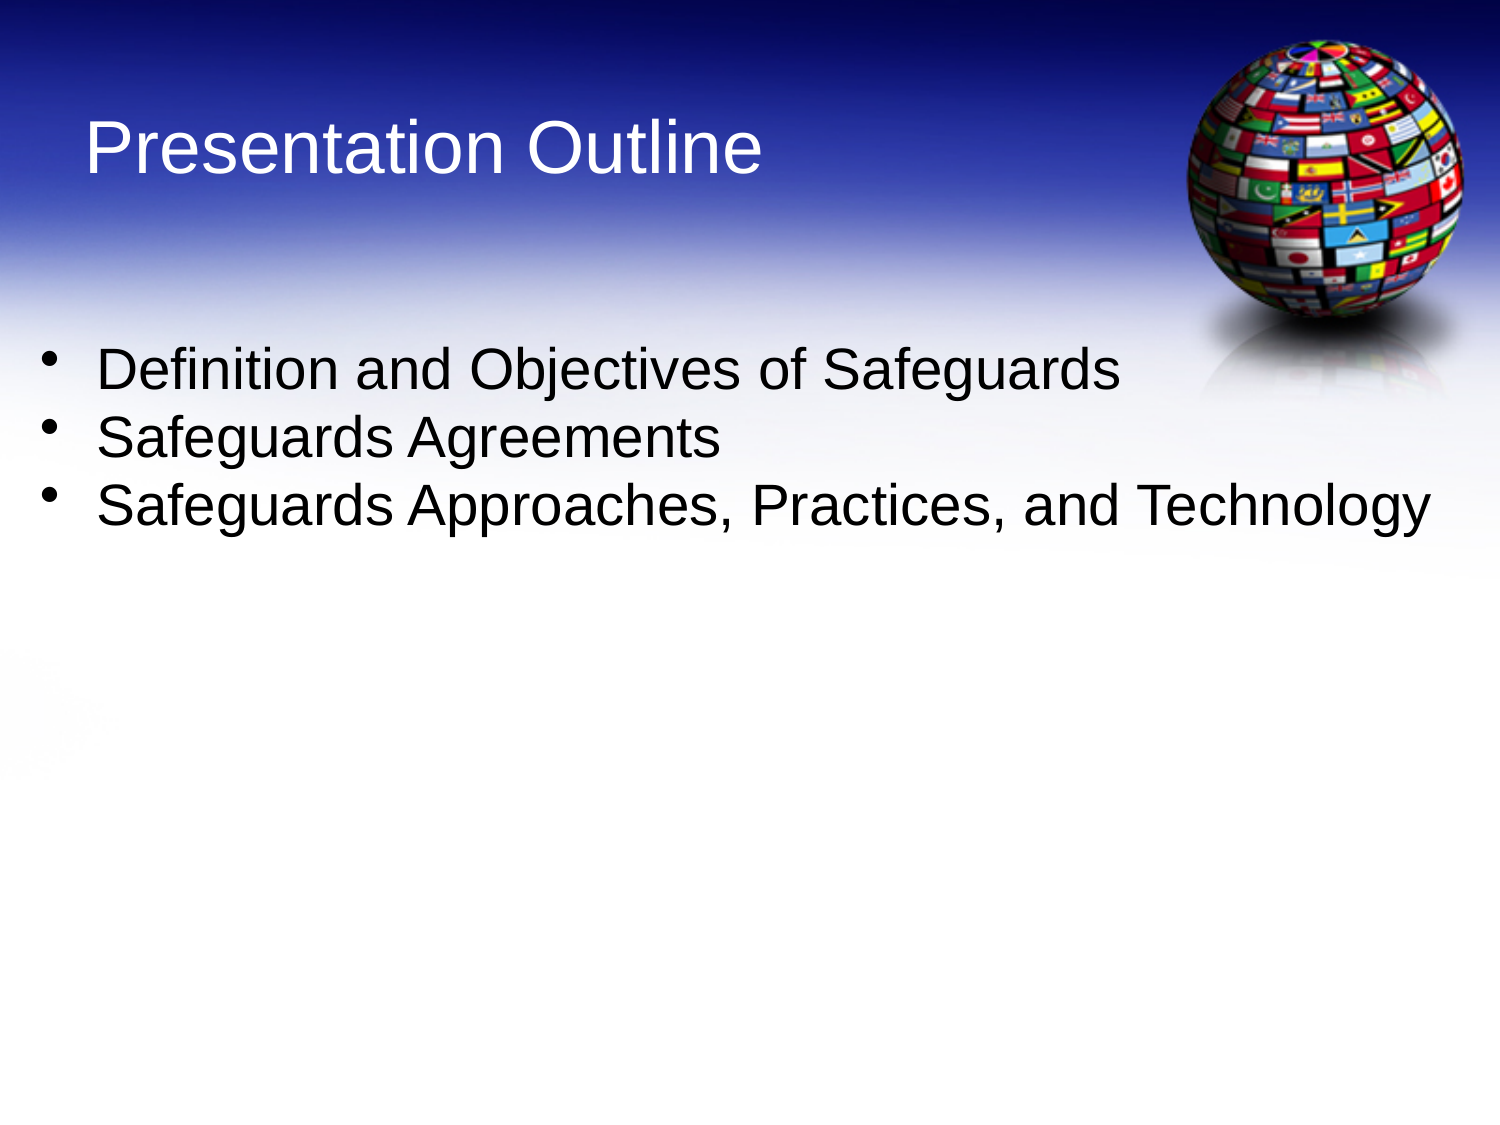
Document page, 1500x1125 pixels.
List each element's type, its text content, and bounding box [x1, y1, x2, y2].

list Definition and Objectives of Safeguards Safeguards Agreements Safeguards Approaches, Practices, and Technology [24, 337, 1475, 1038]
title Presentation Outline [70, 24, 1175, 263]
picture [0, 0, 1500, 1125]
